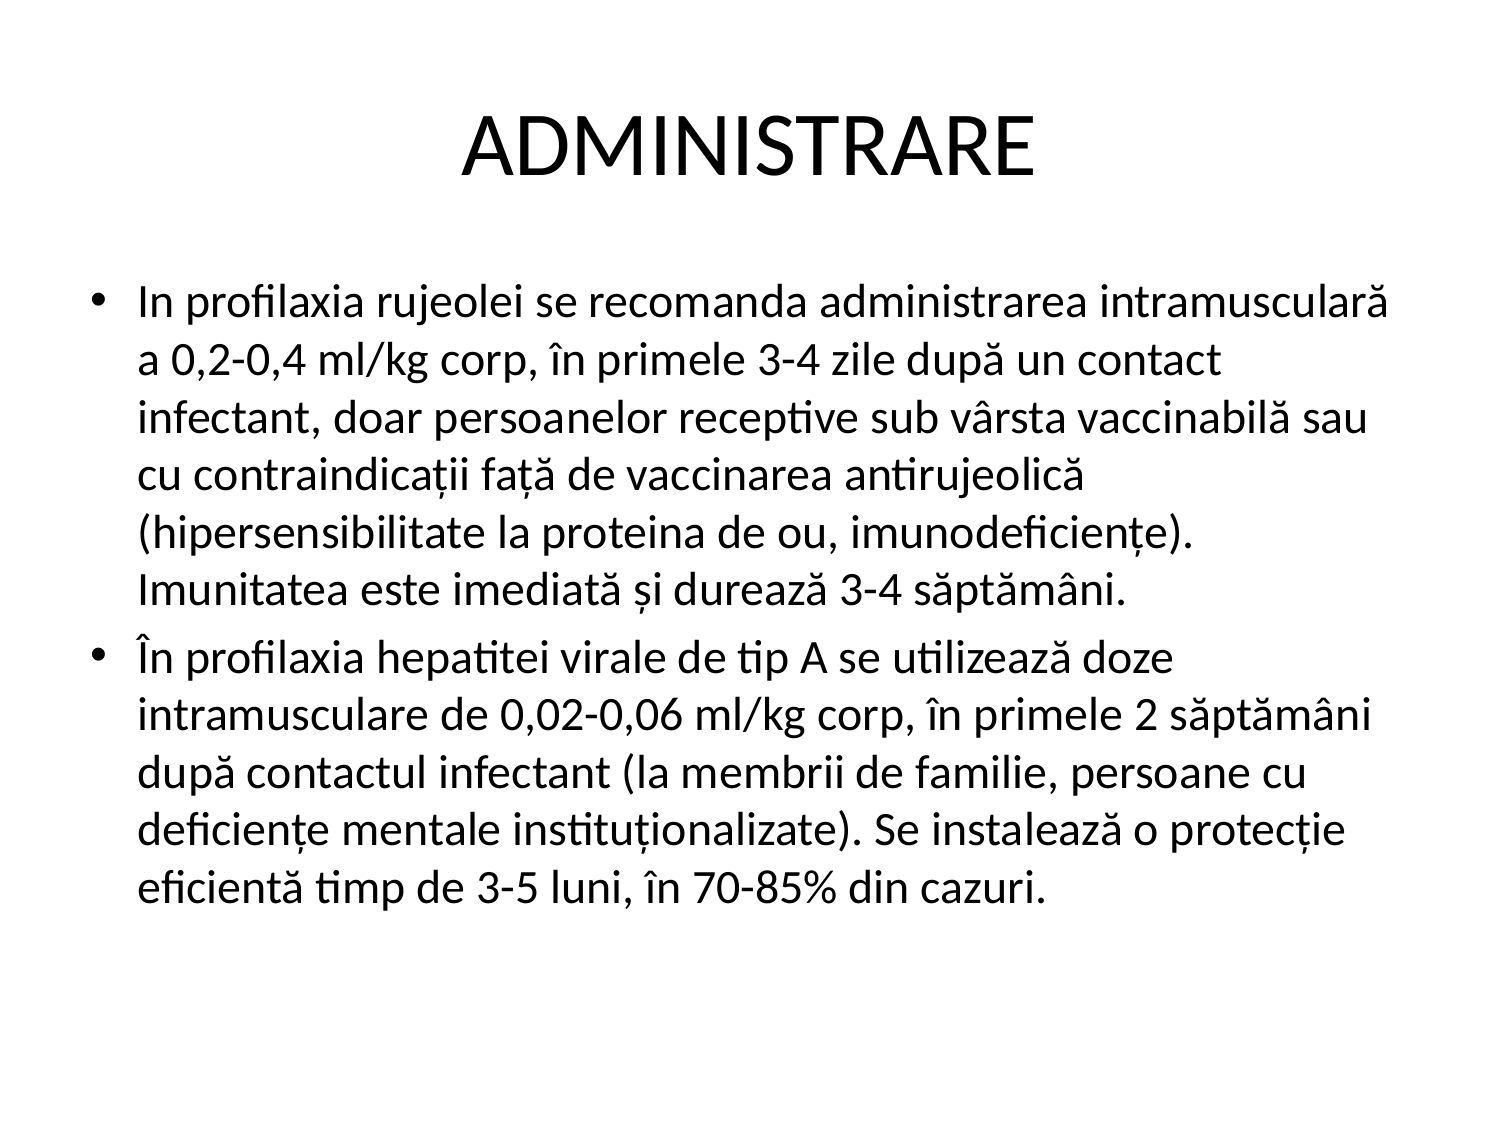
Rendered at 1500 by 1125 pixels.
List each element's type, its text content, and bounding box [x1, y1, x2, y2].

list In profilaxia rujeolei se recomanda administrarea intramusculară a 0,2-0,4 ml/kg corp, în primele 3-4 zile după un contact infectant, doar persoanelor receptive sub vârsta vaccinabilă sau cu contraindicaţii faţă de vaccinarea antirujeolică (hipersensibilitate la proteina de ou, imunodeficienţe). Imunitatea este imediată şi durează 3-4 săptămâni. În profilaxia hepatitei virale de tip A se utilizează doze intramusculare de 0,02-0,06 ml/kg corp, în primele 2 săptămâni după contactul infectant (la membrii de familie, persoane cu deficienţe mentale instituţionalizate). Se instalează o protecţie eficientă timp de 3-5 luni, în 70-85% din cazuri. [75, 262, 1425, 1005]
title ADMINISTRARE [75, 45, 1425, 233]
